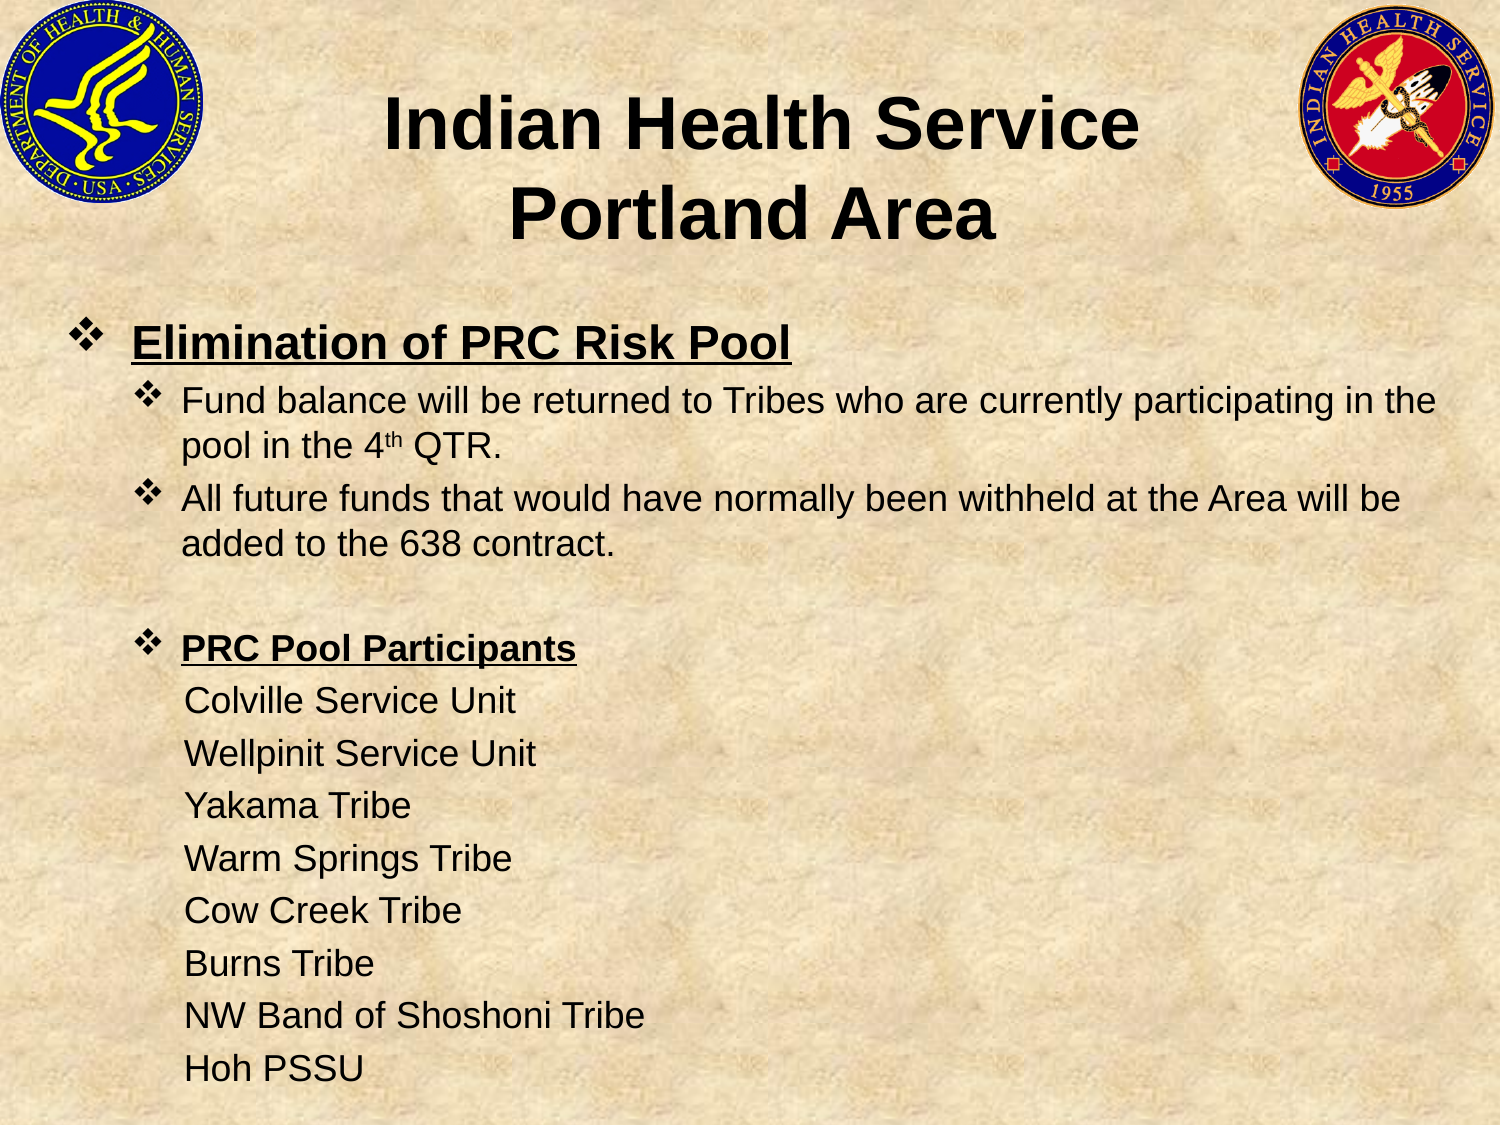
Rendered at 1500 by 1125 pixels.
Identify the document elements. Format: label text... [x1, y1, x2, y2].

list Elimination of PRC Risk Pool Fund balance will be returned to Tribes who are currently participating in the pool in the 4th QTR. All future funds that would have normally been withheld at the Area will be added to the 638 contract. PRC Pool Participants Colville Service Unit Wellpinit Service Unit Yakama Tribe Warm Springs Tribe Cow Creek Tribe Burns Tribe NW Band of Shoshoni Tribe Hoh PSSU [50, 237, 1475, 1100]
picture [0, 0, 1500, 1125]
title [233, 24, 1281, 237]
text_box Indian Health Service Portland Area [369, 66, 1158, 262]
